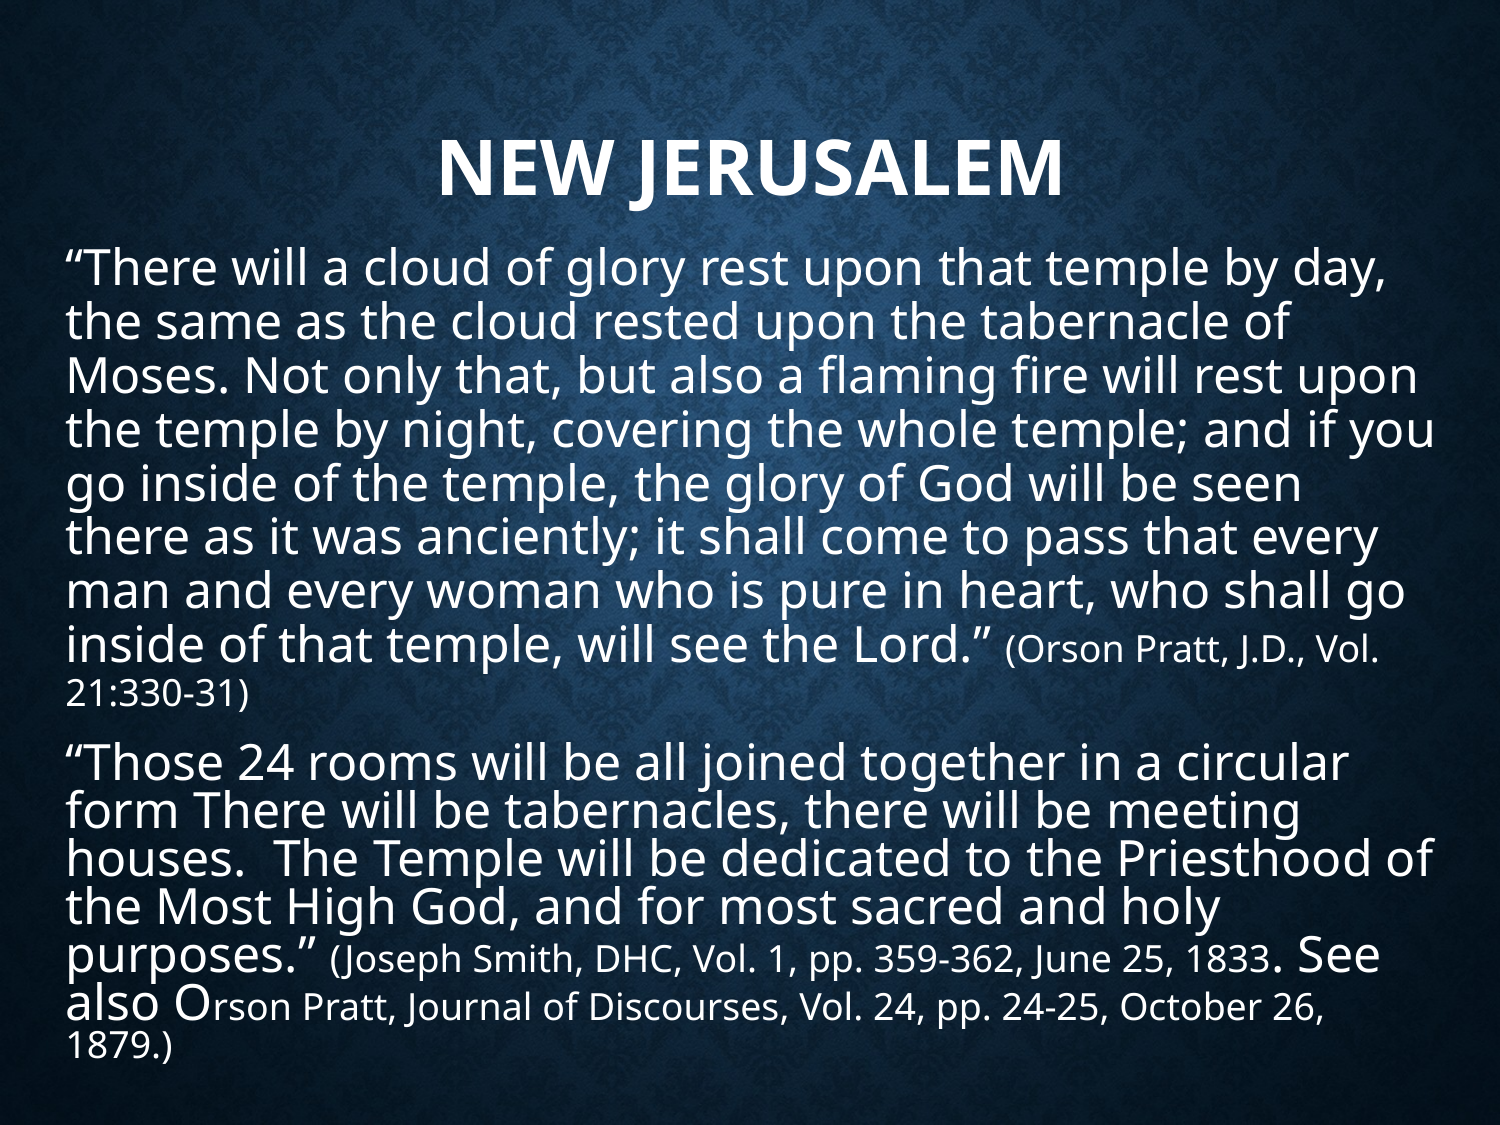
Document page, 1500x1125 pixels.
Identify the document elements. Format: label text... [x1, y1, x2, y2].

title New Jerusalem [78, 46, 1425, 295]
text_box “There will a cloud of glory rest upon that temple by day, the same as the cloud rested upon the tabernacle of Moses. Not only that, but also a flaming fire will rest upon the temple by night, covering the whole temple; and if you go inside of the temple, the glory of God will be seen there as it was anciently; it shall come to pass that every man and every woman who is pure in heart, who shall go inside of that temple, will see the Lord.” (Orson Pratt, J.D., Vol. 21:330-31) “Those 24 rooms will be all joined together in a circular form There will be tabernacles, there will be meeting houses. The Temple will be dedicated to the Priesthood of the Most High God, and for most sacred and holy purposes.” (Joseph Smith, DHC, Vol. 1, pp. 359-362, June 25, 1833. See also Orson Pratt, Journal of Discourses, Vol. 24, pp. 24-25, October 26, 1879.) [50, 234, 1453, 1125]
picture [0, 0, 1500, 1125]
